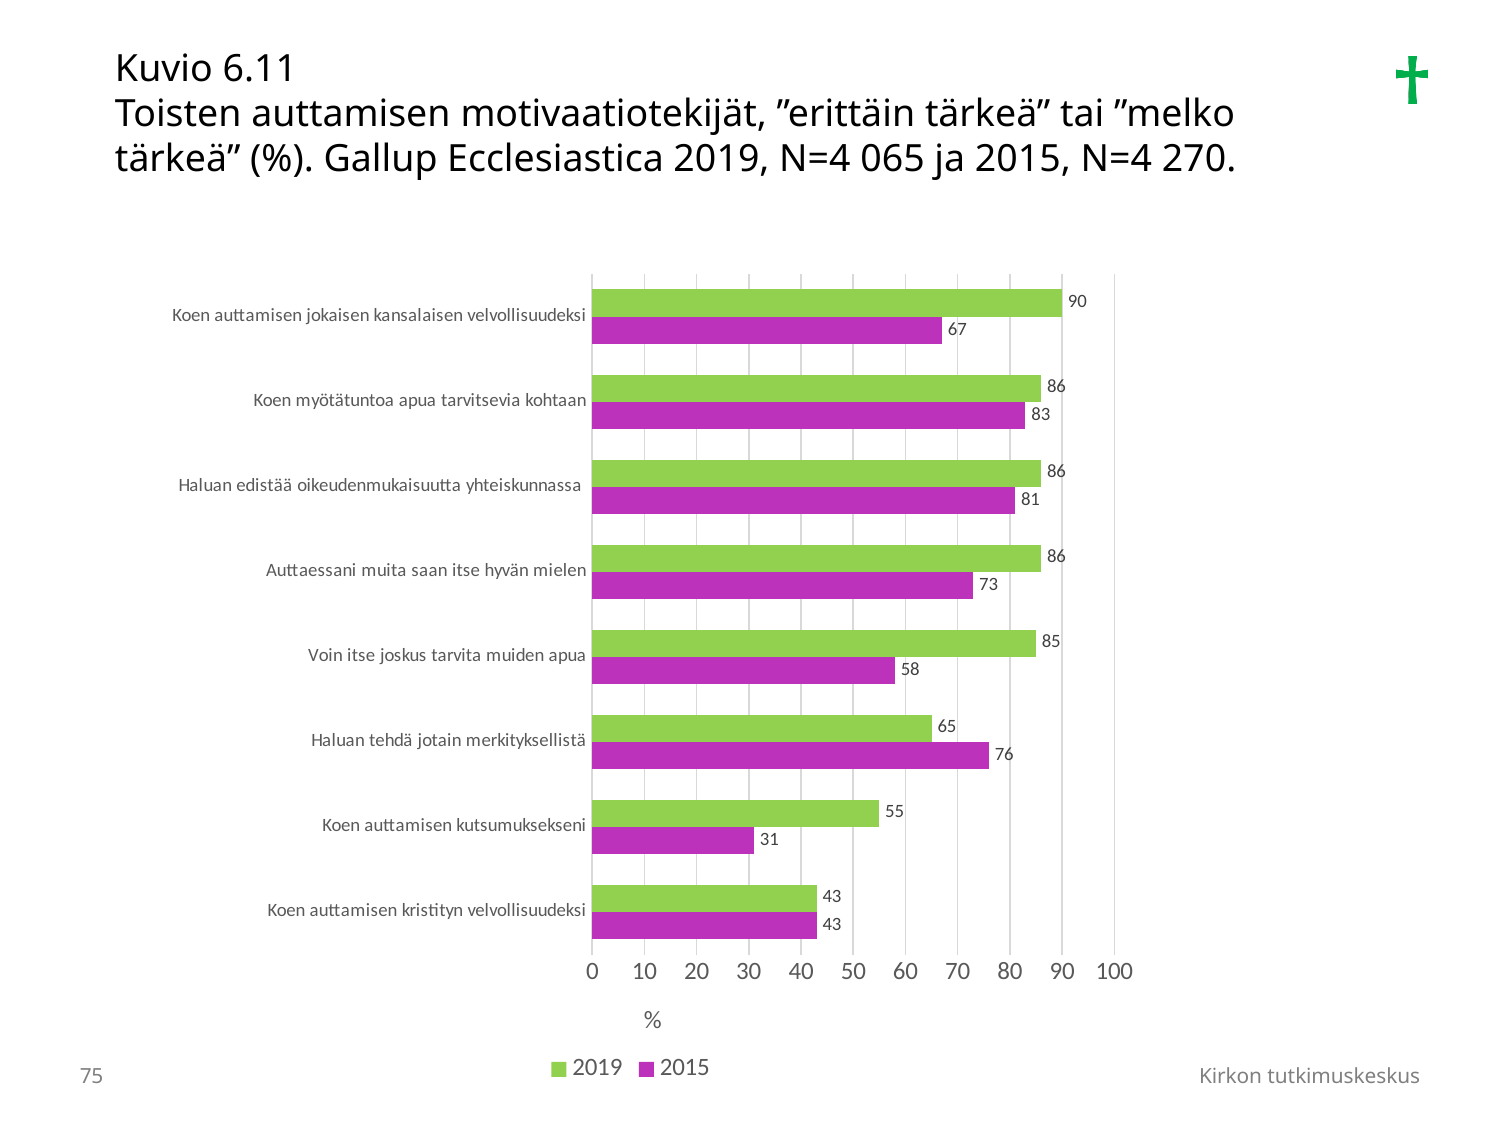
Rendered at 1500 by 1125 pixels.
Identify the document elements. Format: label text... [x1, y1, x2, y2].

chart [99, 255, 1162, 1089]
picture [1396, 56, 1428, 104]
text_box Kuvio 6.11 Toisten auttamisen motivaatiotekijät, ”erittäin tärkeä” tai ”melko tärkeä” (%). Gallup Ecclesiastica 2019, N=4 065 ja 2015, N=4 270. [100, 36, 1329, 187]
footer Kirkon tutkimuskeskus [1162, 1058, 1436, 1094]
slide_number 75 [64, 1058, 97, 1094]
